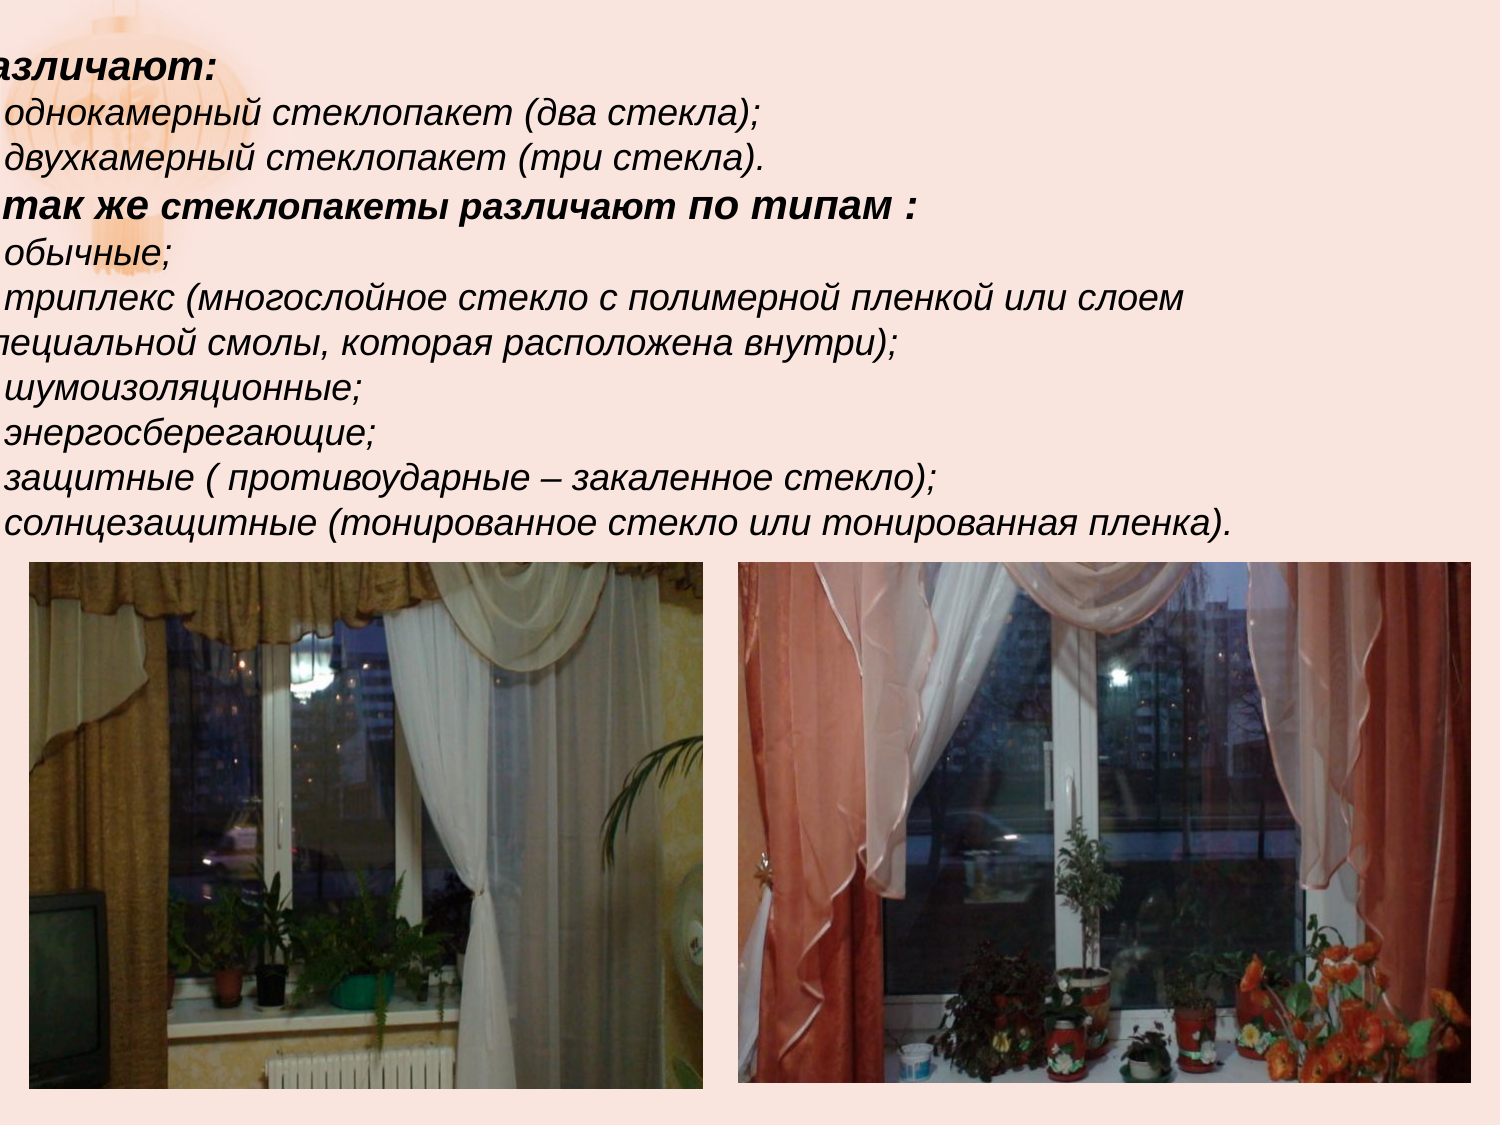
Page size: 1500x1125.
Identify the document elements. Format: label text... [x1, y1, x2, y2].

text_box Различают: 1) однокамерный стеклопакет (два стекла); 2) двухкамерный стеклопакет (три стекла). А так же стеклопакеты различают по типам : 1) обычные; 2) триплекс (многослойное стекло с полимерной пленкой или слоем специальной смолы, которая расположена внутри); 3) шумоизоляционные; 4) энергосберегающие; 5) защитные ( противоударные – закаленное стекло); 6) солнцезащитные (тонированное стекло или тонированная пленка). [0, 30, 1372, 641]
picture [737, 561, 1472, 1083]
picture [28, 561, 704, 1090]
